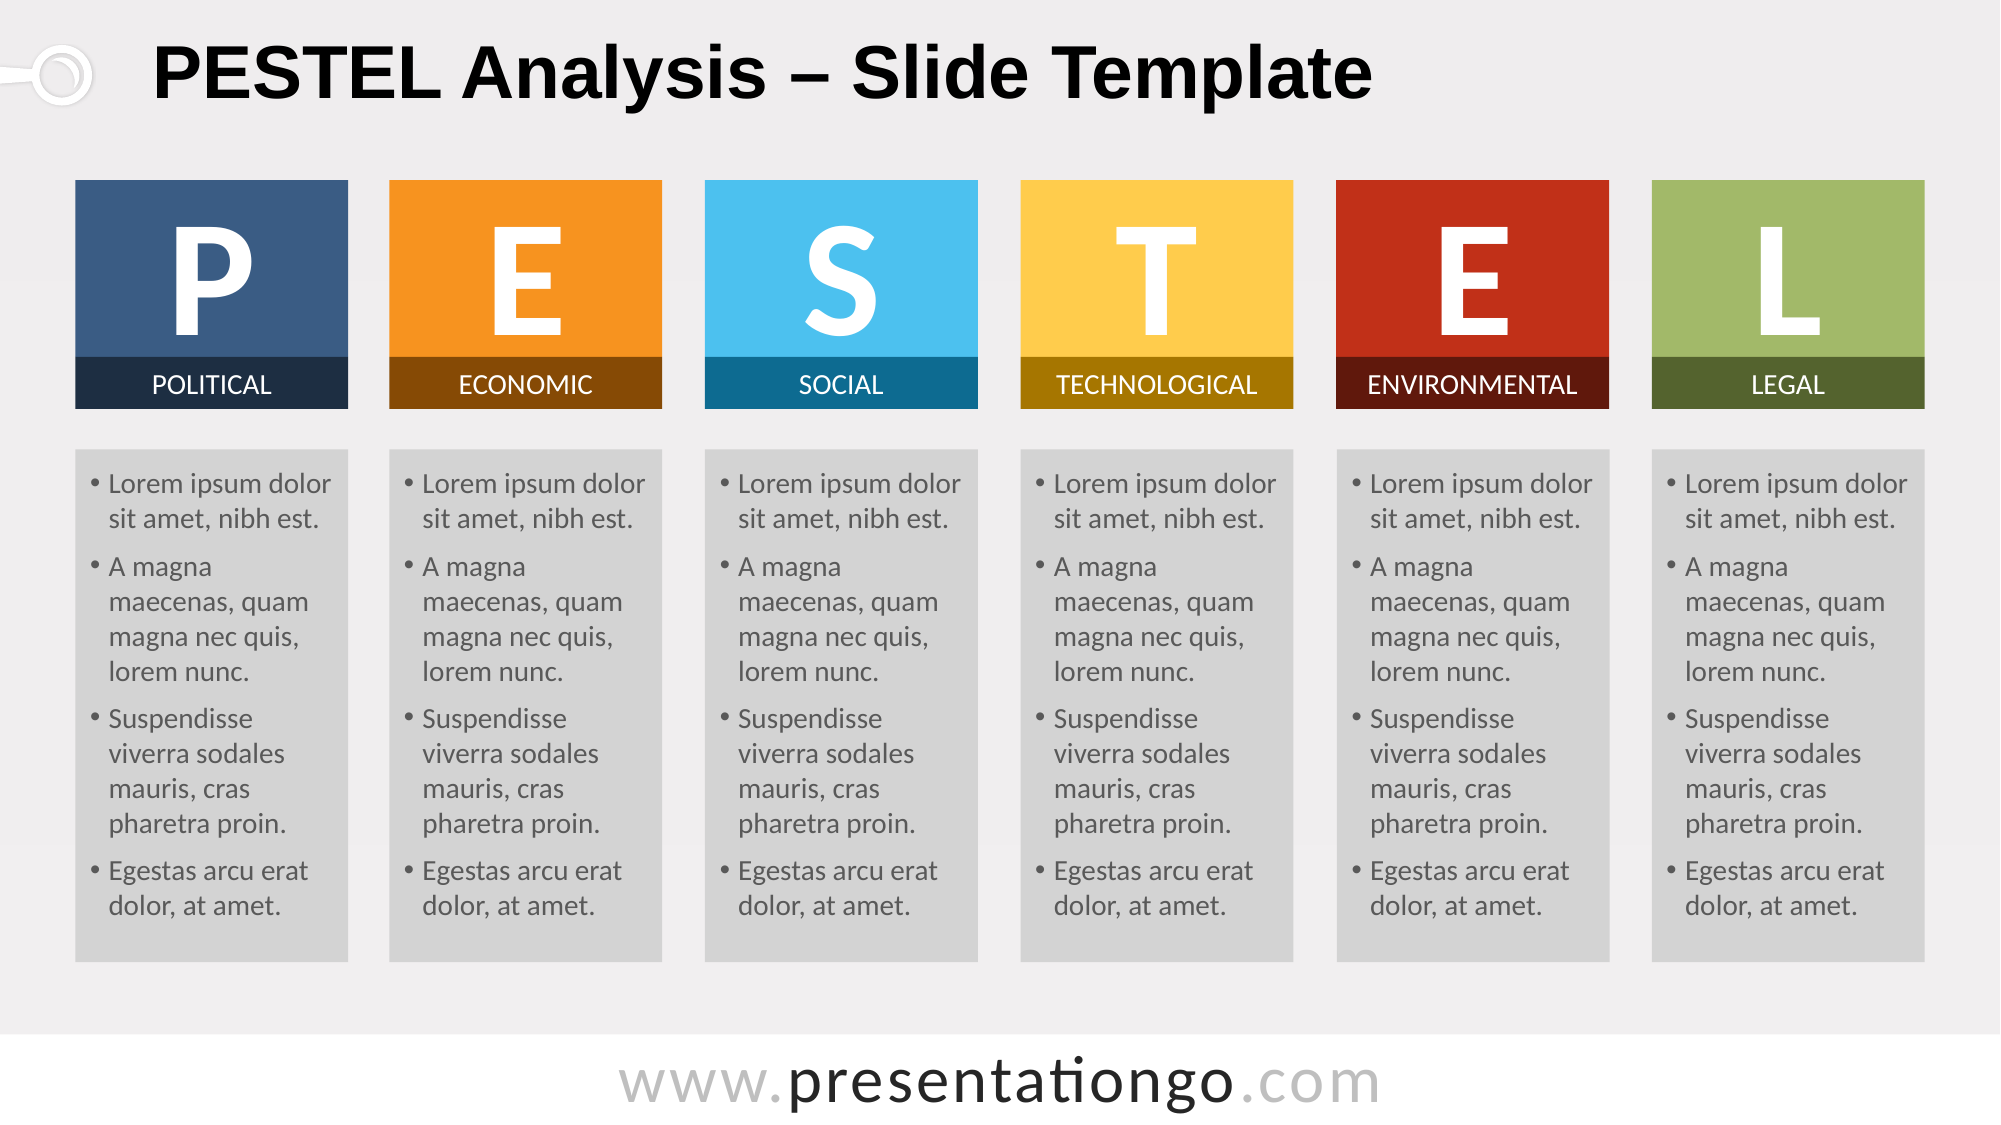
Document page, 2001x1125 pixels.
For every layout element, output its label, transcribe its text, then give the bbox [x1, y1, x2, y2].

text_box Lorem ipsum dolor sit amet, nibh est. A magna maecenas, quam magna nec quis, lorem nunc. Suspendisse viverra sodales mauris, cras pharetra proin. Egestas arcu erat dolor, at amet. [1336, 448, 1611, 963]
title PESTEL Analysis – Slide Template [137, 26, 2000, 148]
text_box Lorem ipsum dolor sit amet, nibh est. A magna maecenas, quam magna nec quis, lorem nunc. Suspendisse viverra sodales mauris, cras pharetra proin. Egestas arcu erat dolor, at amet. [388, 448, 663, 963]
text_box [75, 180, 1925, 356]
text_box Lorem ipsum dolor sit amet, nibh est. A magna maecenas, quam magna nec quis, lorem nunc. Suspendisse viverra sodales mauris, cras pharetra proin. Egestas arcu erat dolor, at amet. [1019, 448, 1294, 963]
text_box Lorem ipsum dolor sit amet, nibh est. A magna maecenas, quam magna nec quis, lorem nunc. Suspendisse viverra sodales mauris, cras pharetra proin. Egestas arcu erat dolor, at amet. [704, 448, 979, 963]
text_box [75, 356, 1925, 409]
text_box Lorem ipsum dolor sit amet, nibh est. A magna maecenas, quam magna nec quis, lorem nunc. Suspendisse viverra sodales mauris, cras pharetra proin. Egestas arcu erat dolor, at amet. [1651, 448, 1926, 963]
text_box Lorem ipsum dolor sit amet, nibh est. A magna maecenas, quam magna nec quis, lorem nunc. Suspendisse viverra sodales mauris, cras pharetra proin. Egestas arcu erat dolor, at amet. [74, 448, 349, 963]
